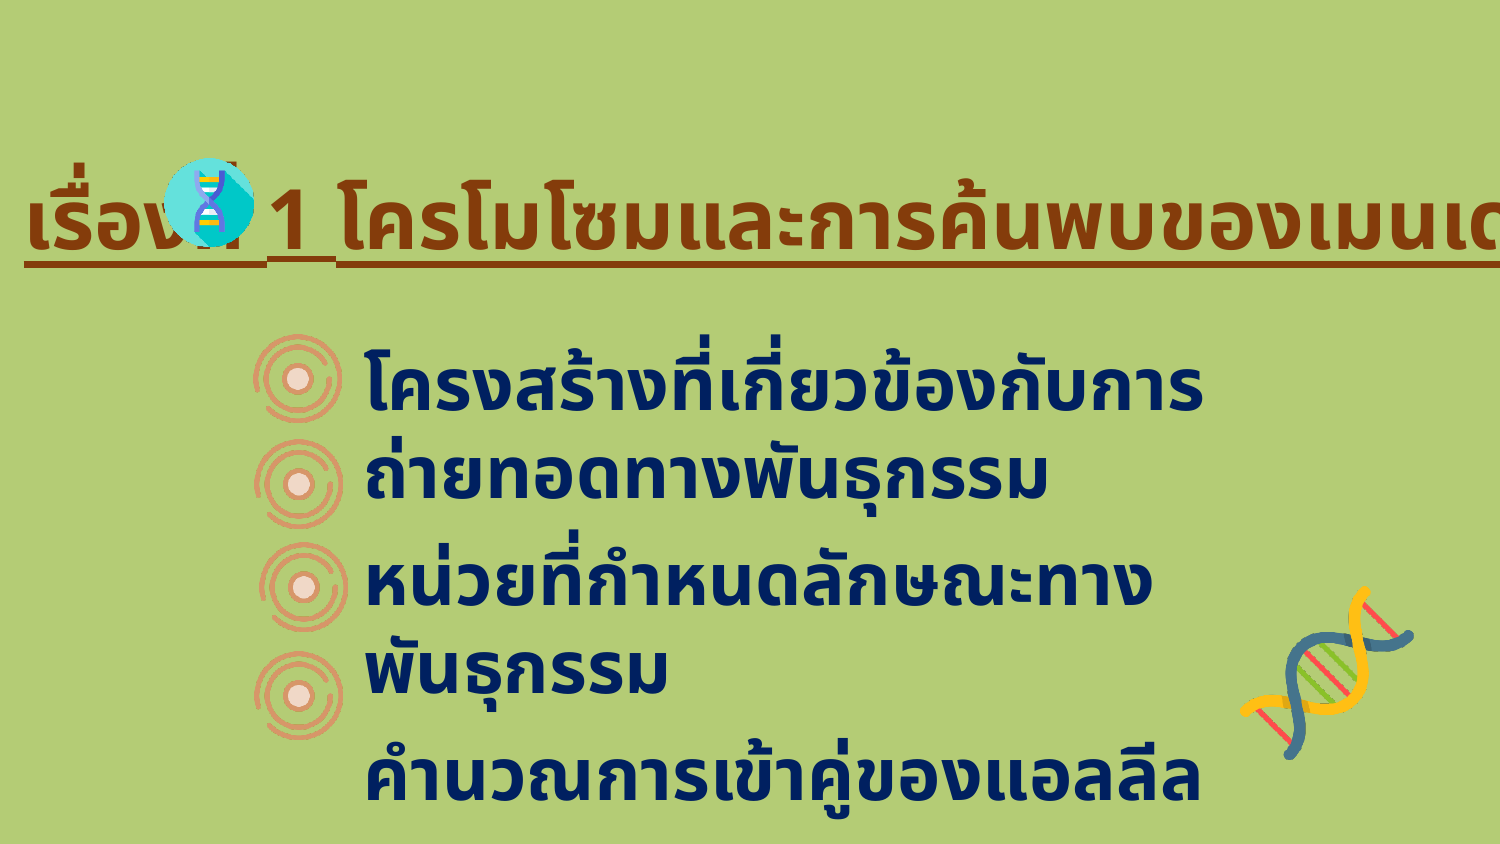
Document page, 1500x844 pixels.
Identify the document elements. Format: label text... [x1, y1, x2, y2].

picture [259, 542, 348, 632]
text_box โครงสร้างที่เกี่ยวข้องกับการถ่ายทอดทางพันธุกรรม หน่วยที่กำหนดลักษณะทางพันธุกรรม คำนวณการเข้าคู่ของแอลลีล อัตราส่วนการเกิดจีโนไทป์และฟีโนไทป์ [348, 330, 1445, 844]
picture [1240, 586, 1414, 760]
picture [253, 334, 342, 423]
text_box เรื่องที่ 1 โครโมโซมและการค้นพบของเมนเดล [9, 158, 1500, 274]
picture [254, 439, 343, 529]
picture [164, 158, 254, 247]
picture [254, 651, 343, 740]
